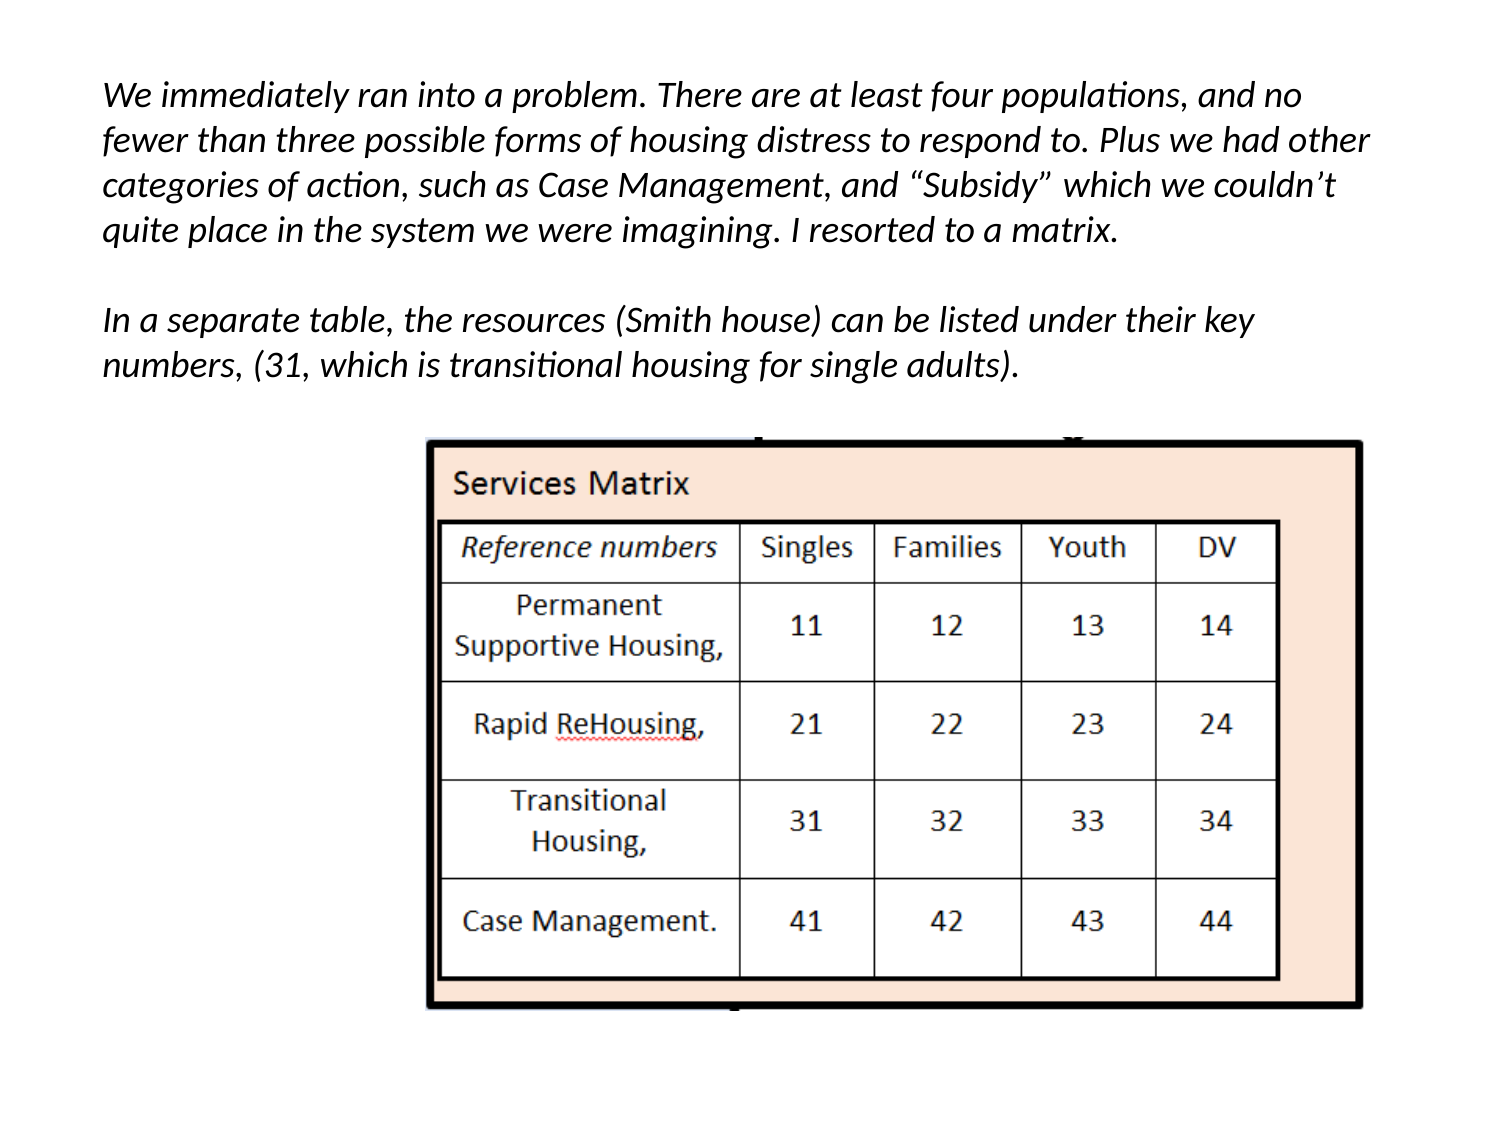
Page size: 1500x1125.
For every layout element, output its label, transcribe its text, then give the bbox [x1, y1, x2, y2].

picture [424, 437, 1365, 1012]
text_box We immediately ran into a problem. There are at least four populations, and no fewer than three possible forms of housing distress to respond to. Plus we had other categories of action, such as Case Management, and “Subsidy” which we couldn’t quite place in the system we were imagining. I resorted to a matrix. In a separate table, the resources (Smith house) can be listed under their key numbers, (31, which is transitional housing for single adults). [87, 62, 1388, 393]
